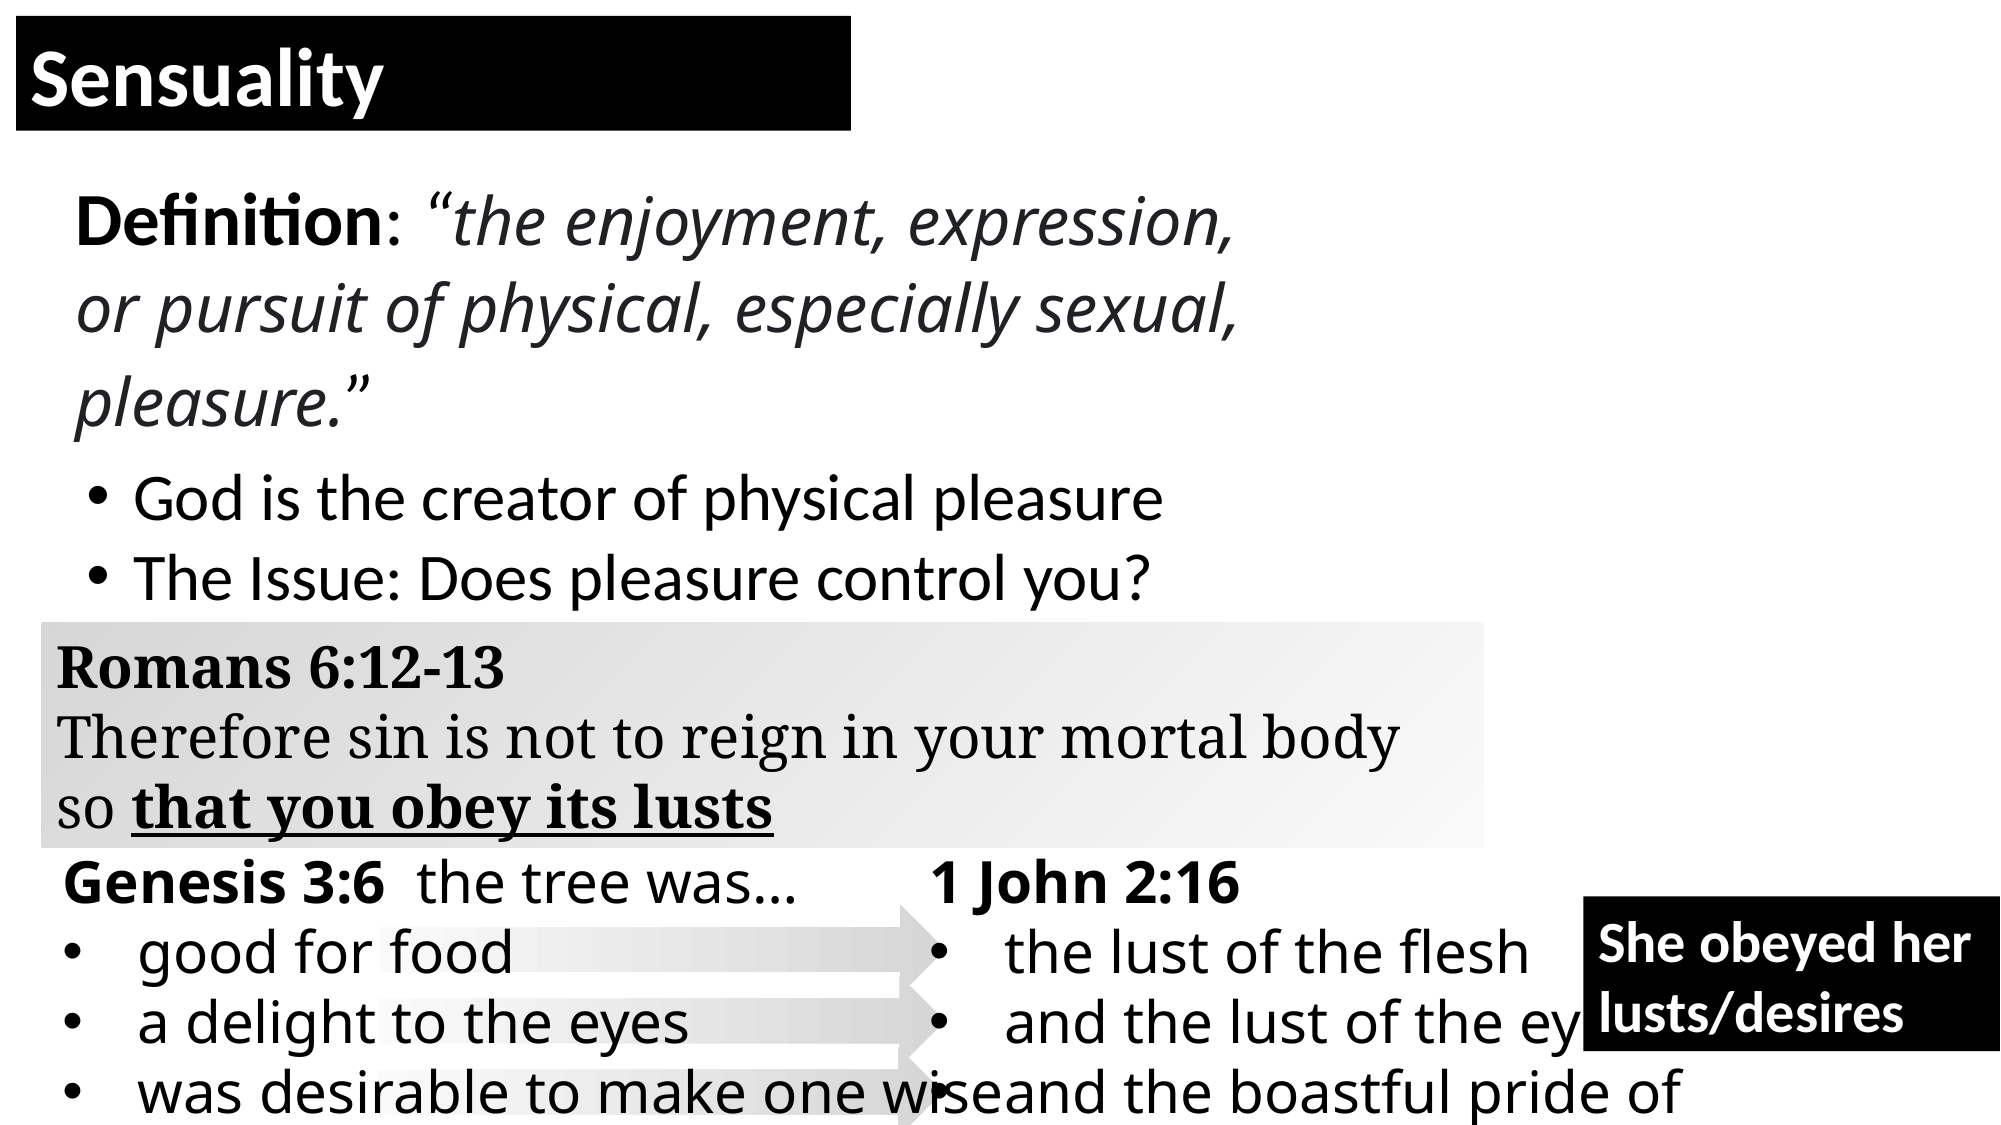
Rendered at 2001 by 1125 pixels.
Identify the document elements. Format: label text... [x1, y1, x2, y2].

text_box Genesis 3:6 the tree was… good for food a delight to the eyes was desirable to make one wise [47, 848, 914, 1125]
text_box She obeyed her lusts/desires [1583, 896, 2000, 1052]
text_box God is the creator of physical pleasure The Issue: Does pleasure control you? [71, 446, 1200, 622]
text_box 1 John 2:16 the lust of the flesh and the lust of the eyes and the boastful pride of life [914, 838, 1734, 1125]
text_box Definition: “the enjoyment, expression, or pursuit of physical, especially sexual, pleasure.” [60, 156, 1294, 450]
text_box Sensuality [16, 15, 851, 131]
text_box Romans 6:12-13 Therefore sin is not to reign in your mortal body so that you obey its lusts [41, 622, 1484, 848]
